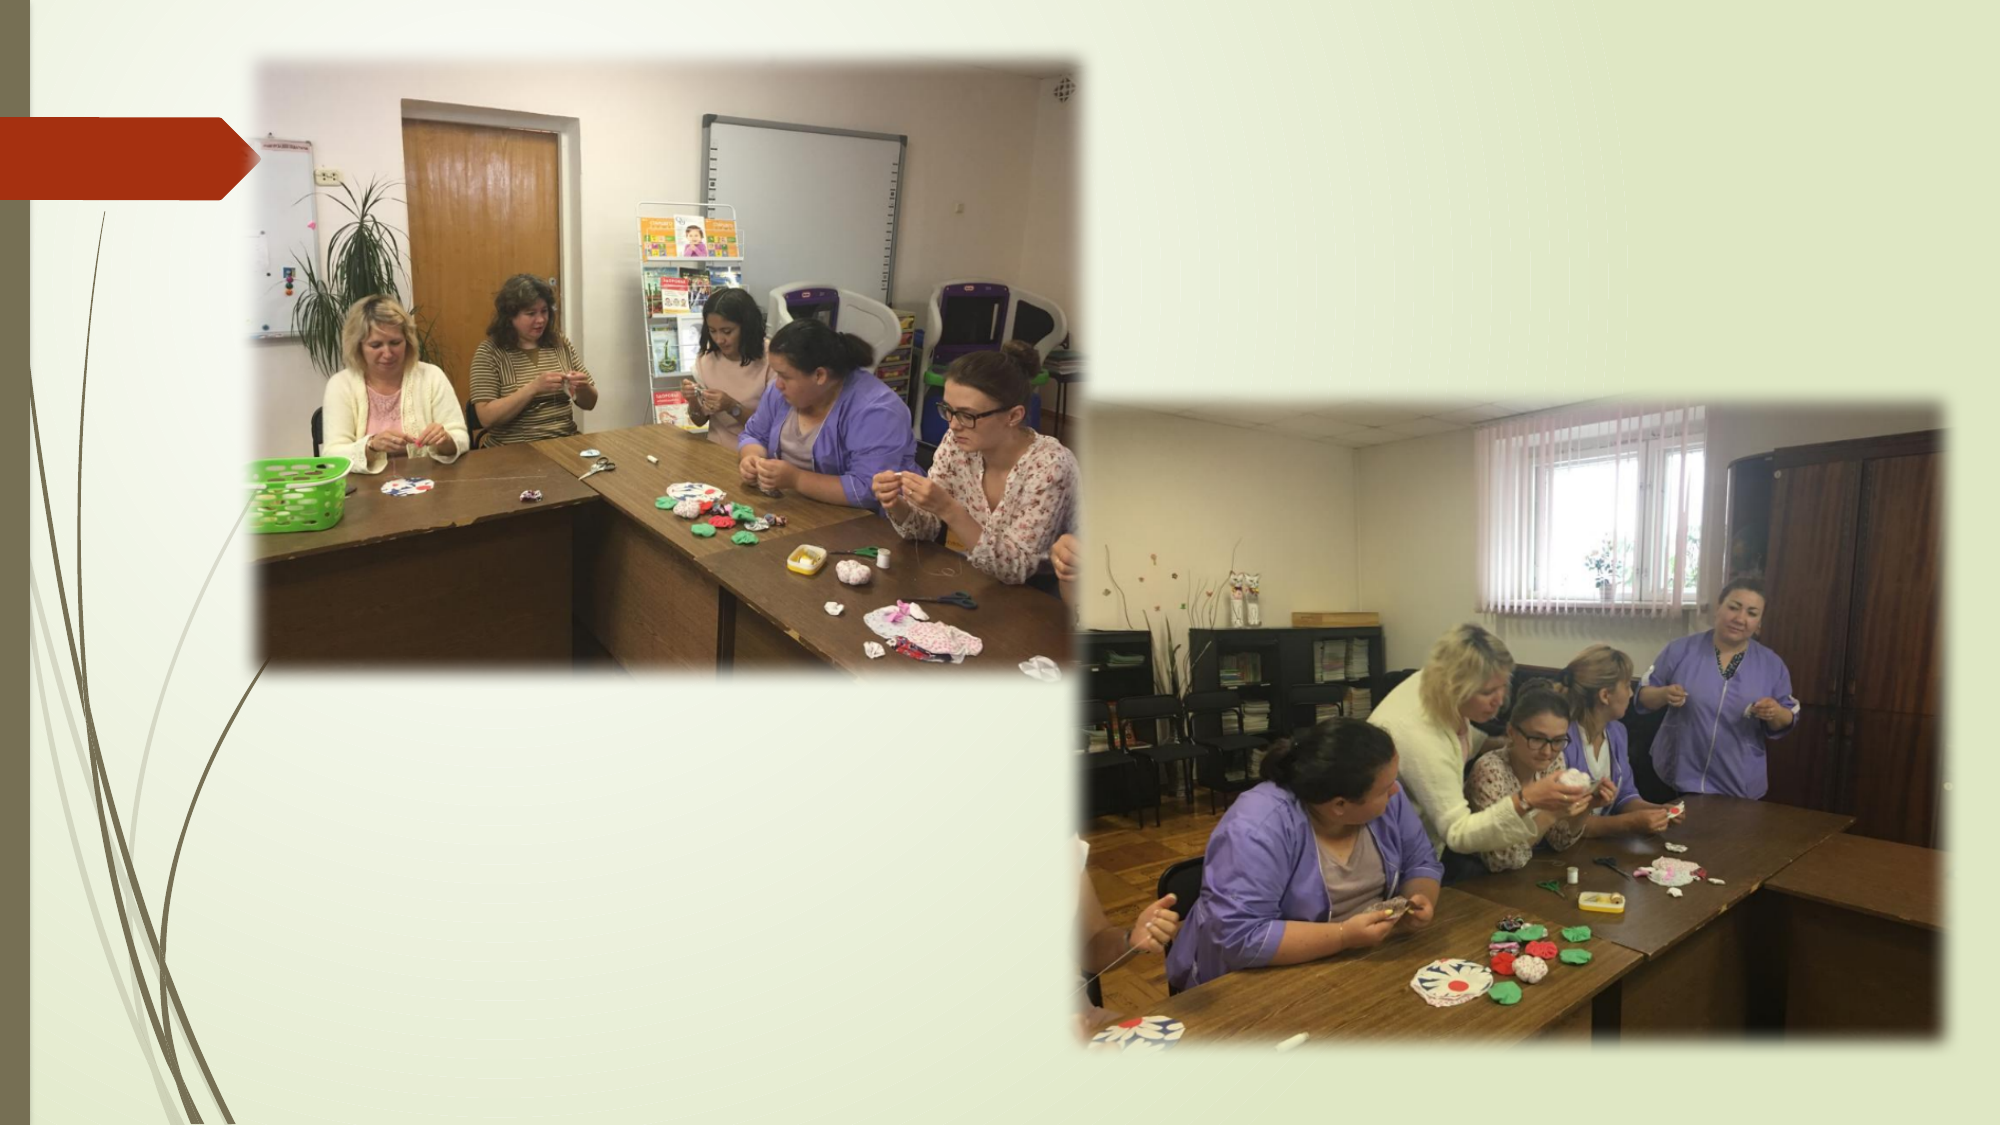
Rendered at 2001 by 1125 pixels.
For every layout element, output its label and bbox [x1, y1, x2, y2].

picture [1062, 383, 1963, 1059]
list [236, 42, 1101, 691]
